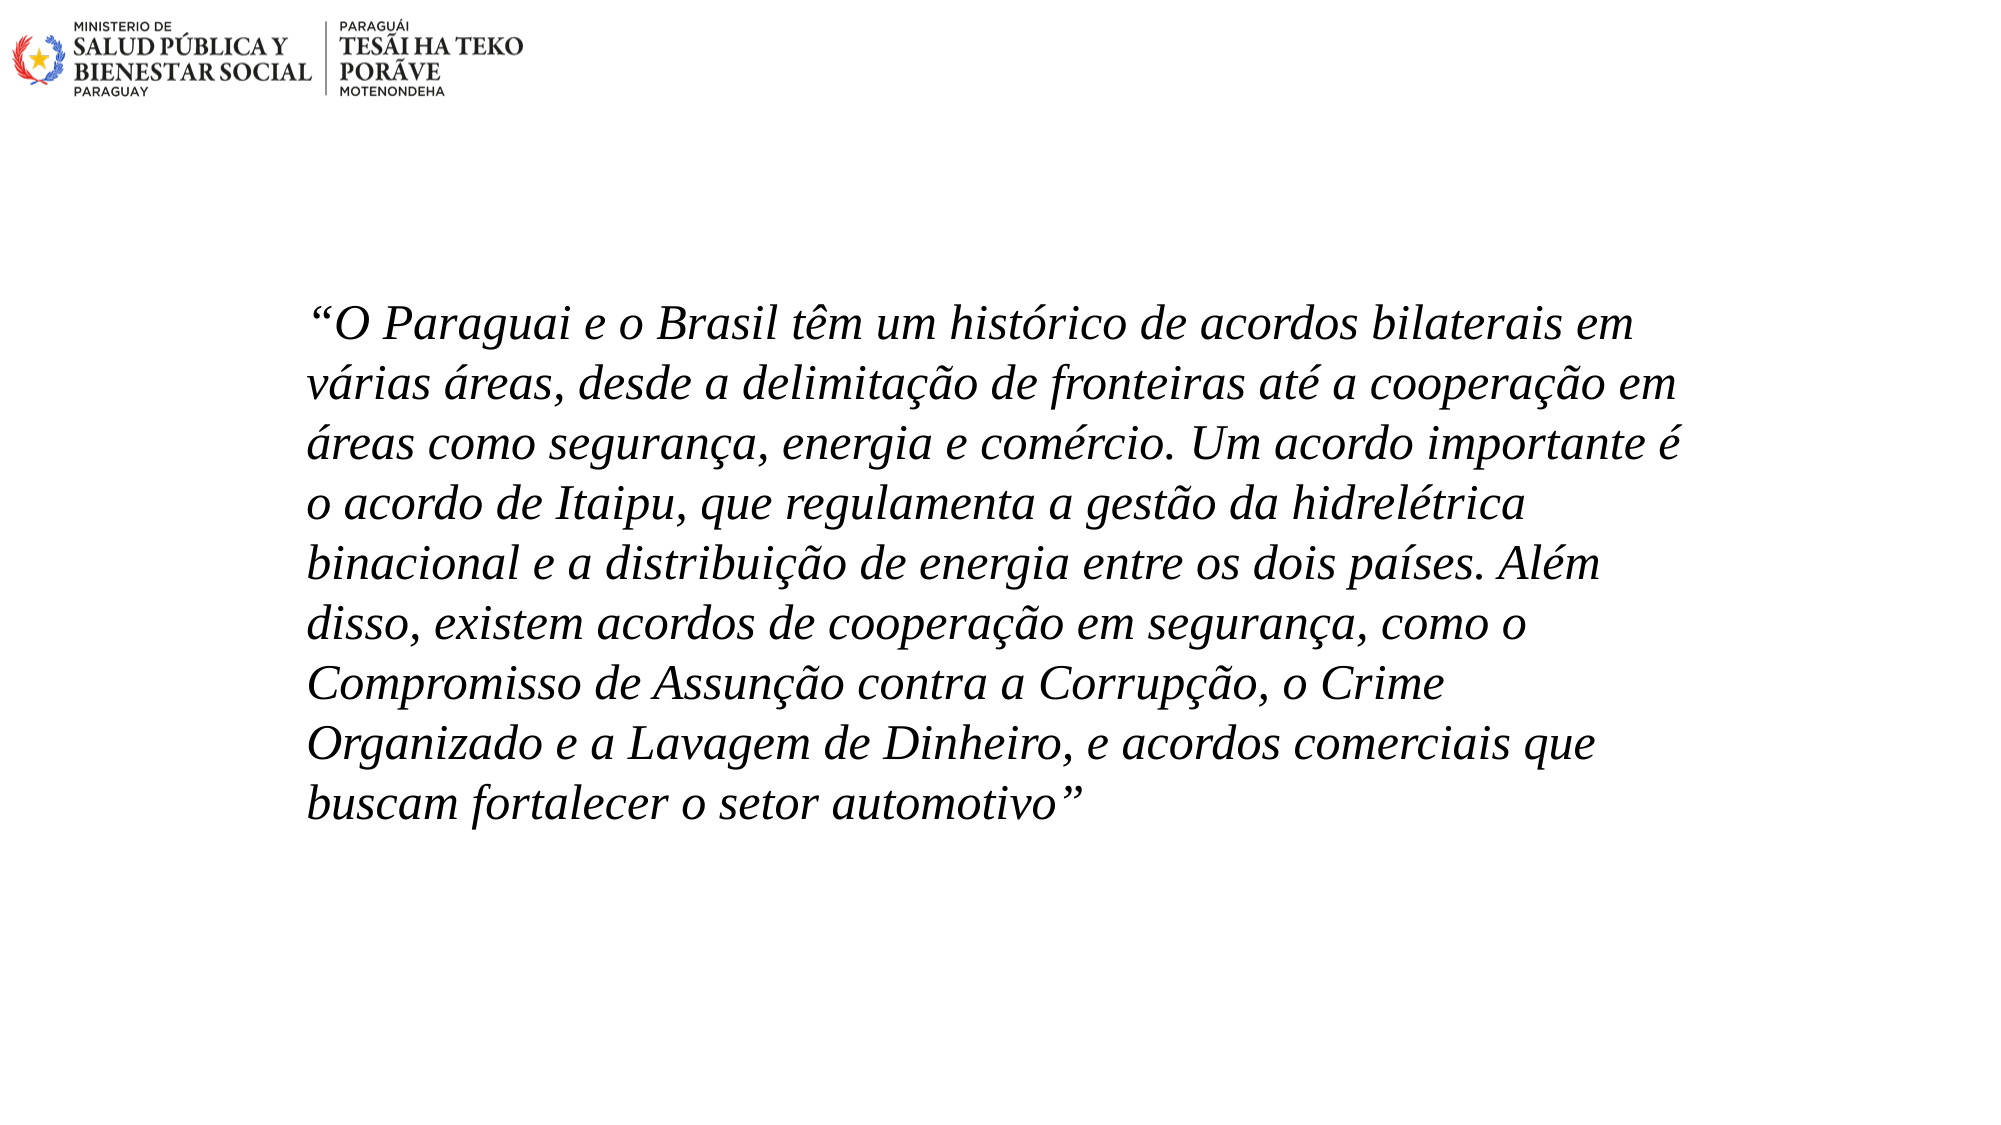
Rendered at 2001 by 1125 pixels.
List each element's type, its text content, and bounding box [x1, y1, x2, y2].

text_box “O Paraguai e o Brasil têm um histórico de acordos bilaterais em várias áreas, desde a delimitação de fronteiras até a cooperação em áreas como segurança, energia e comércio. Um acordo importante é o acordo de Itaipu, que regulamenta a gestão da hidrelétrica binacional e a distribuição de energia entre os dois países. Além disso, existem acordos de cooperação em segurança, como o Compromisso de Assunção contra a Corrupção, o Crime Organizado e a Lavagem de Dinheiro, e acordos comerciais que buscam fortalecer o setor automotivo” [291, 282, 1709, 837]
picture [0, 0, 536, 117]
